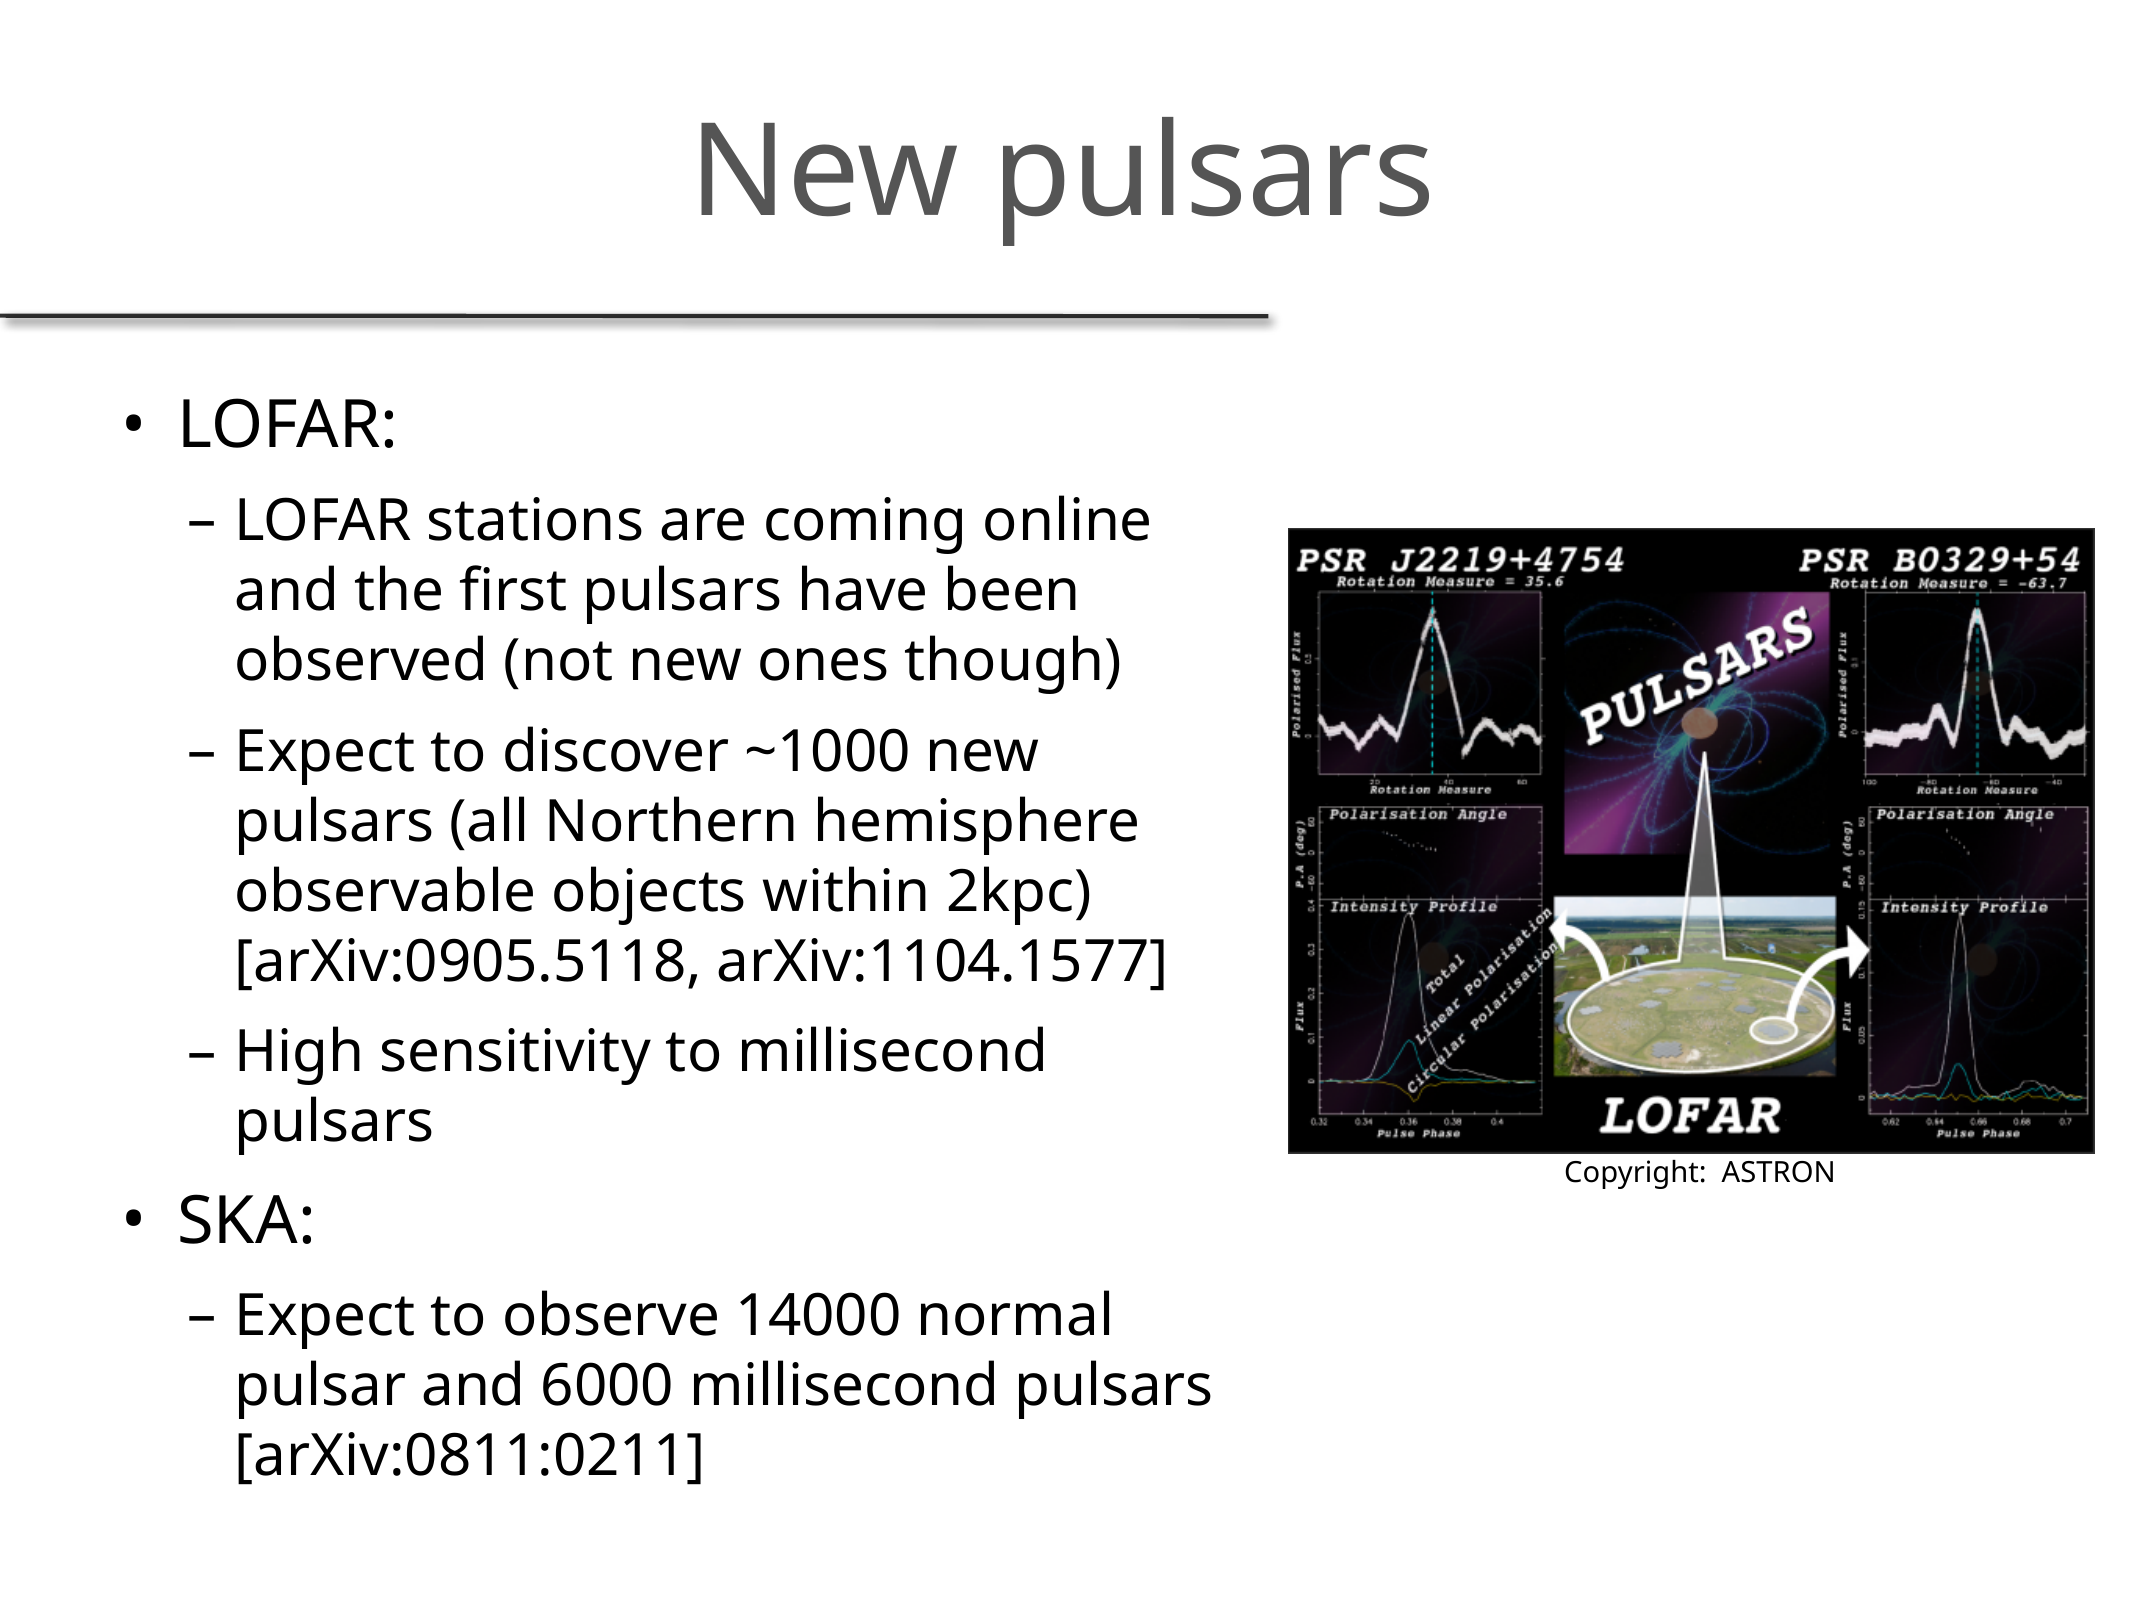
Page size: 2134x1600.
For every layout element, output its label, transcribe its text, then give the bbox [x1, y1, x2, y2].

picture [1287, 528, 2095, 1154]
list LOFAR: LOFAR stations are coming online and the first pulsars have been observed (not new ones though) Expect to discover ~1000 new pulsars (all Northern hemisphere observable objects within 2kpc) [arXiv:0905.5118, arXiv:1104.1577] High sensitivity to millisecond pulsars SKA: Expect to observe 14000 normal pulsar and 6000 millisecond pulsars [arXiv:0811:0211] [106, 372, 1244, 1600]
text_box Copyright: ASTRON [1365, 1162, 2036, 1213]
title New pulsars [106, 0, 2028, 340]
